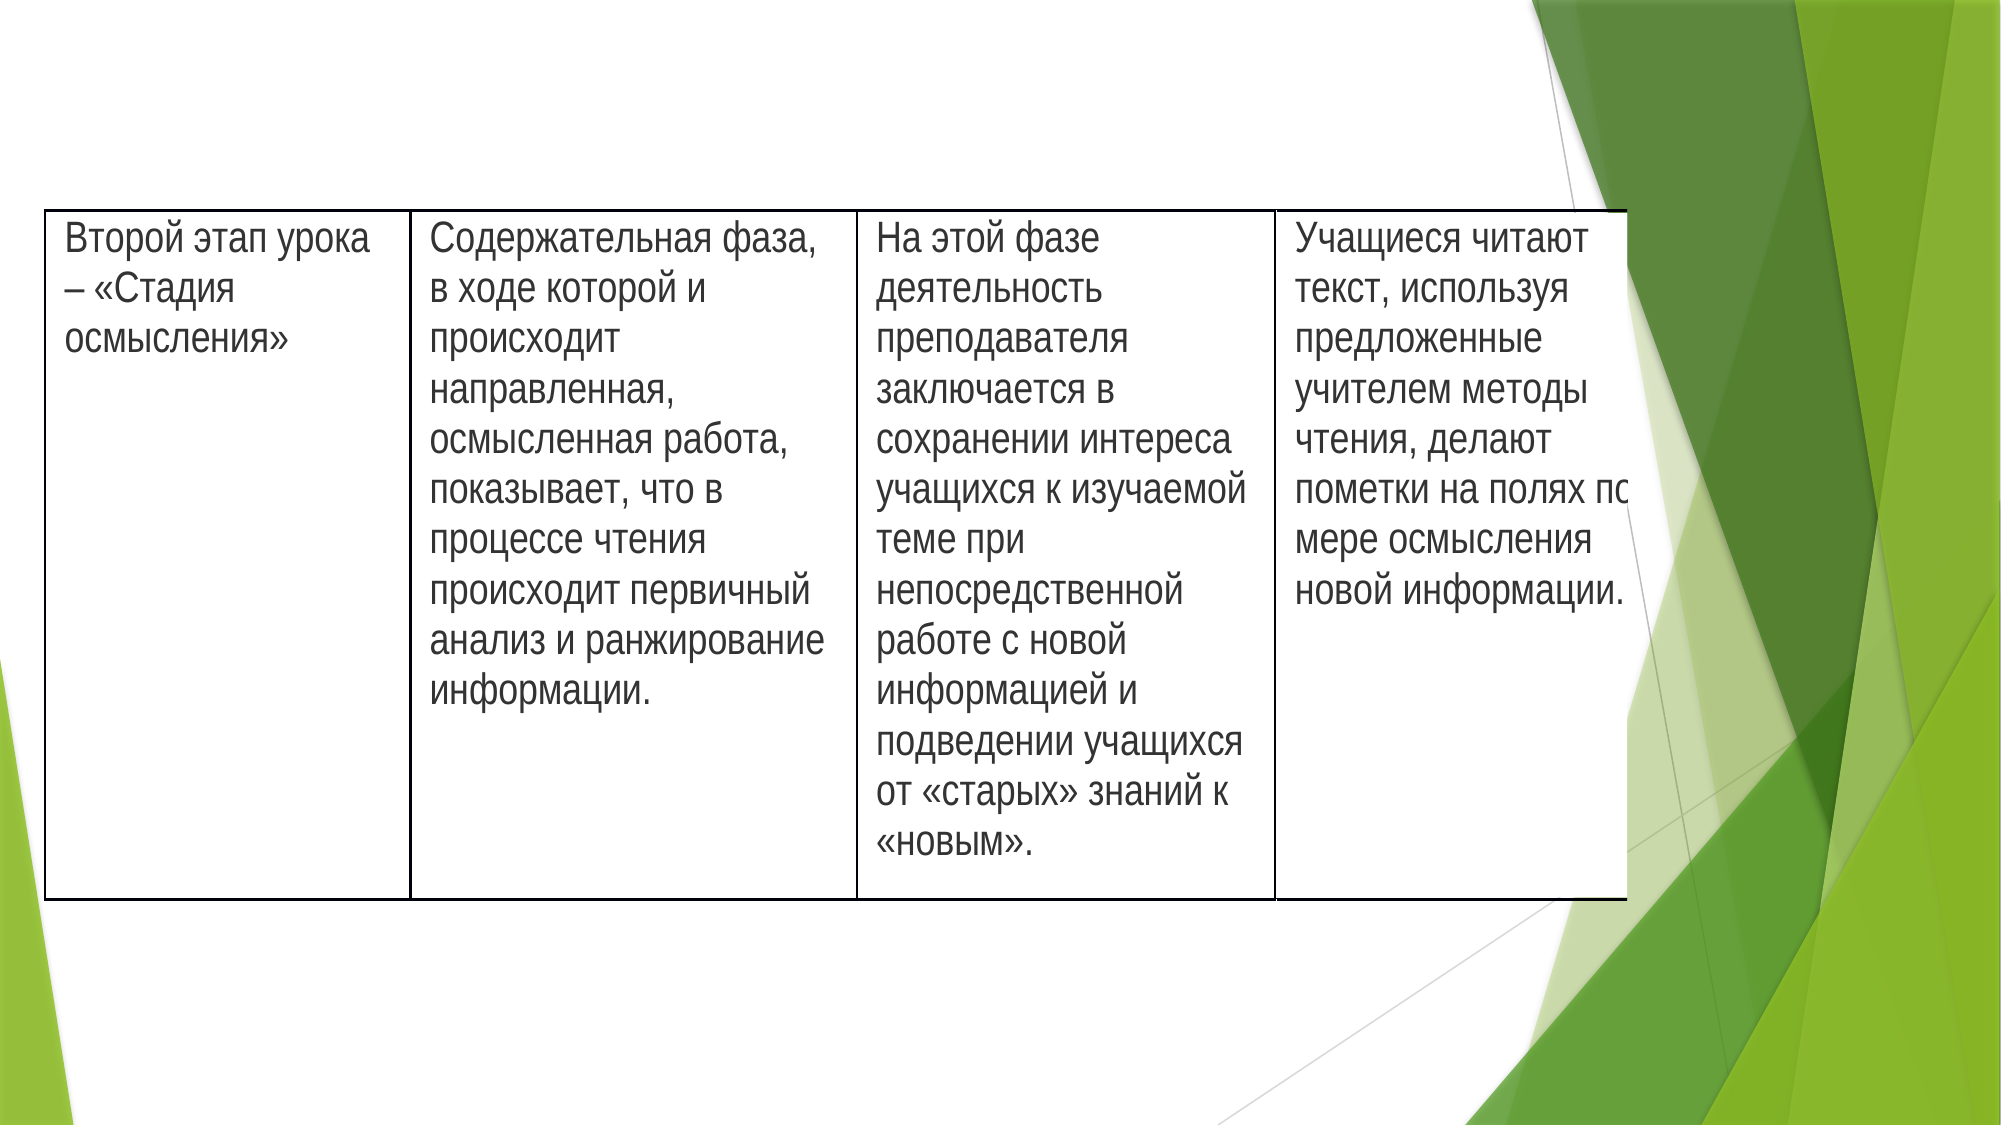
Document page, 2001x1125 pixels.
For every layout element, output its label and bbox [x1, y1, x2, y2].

text_box [43, 208, 1628, 1007]
